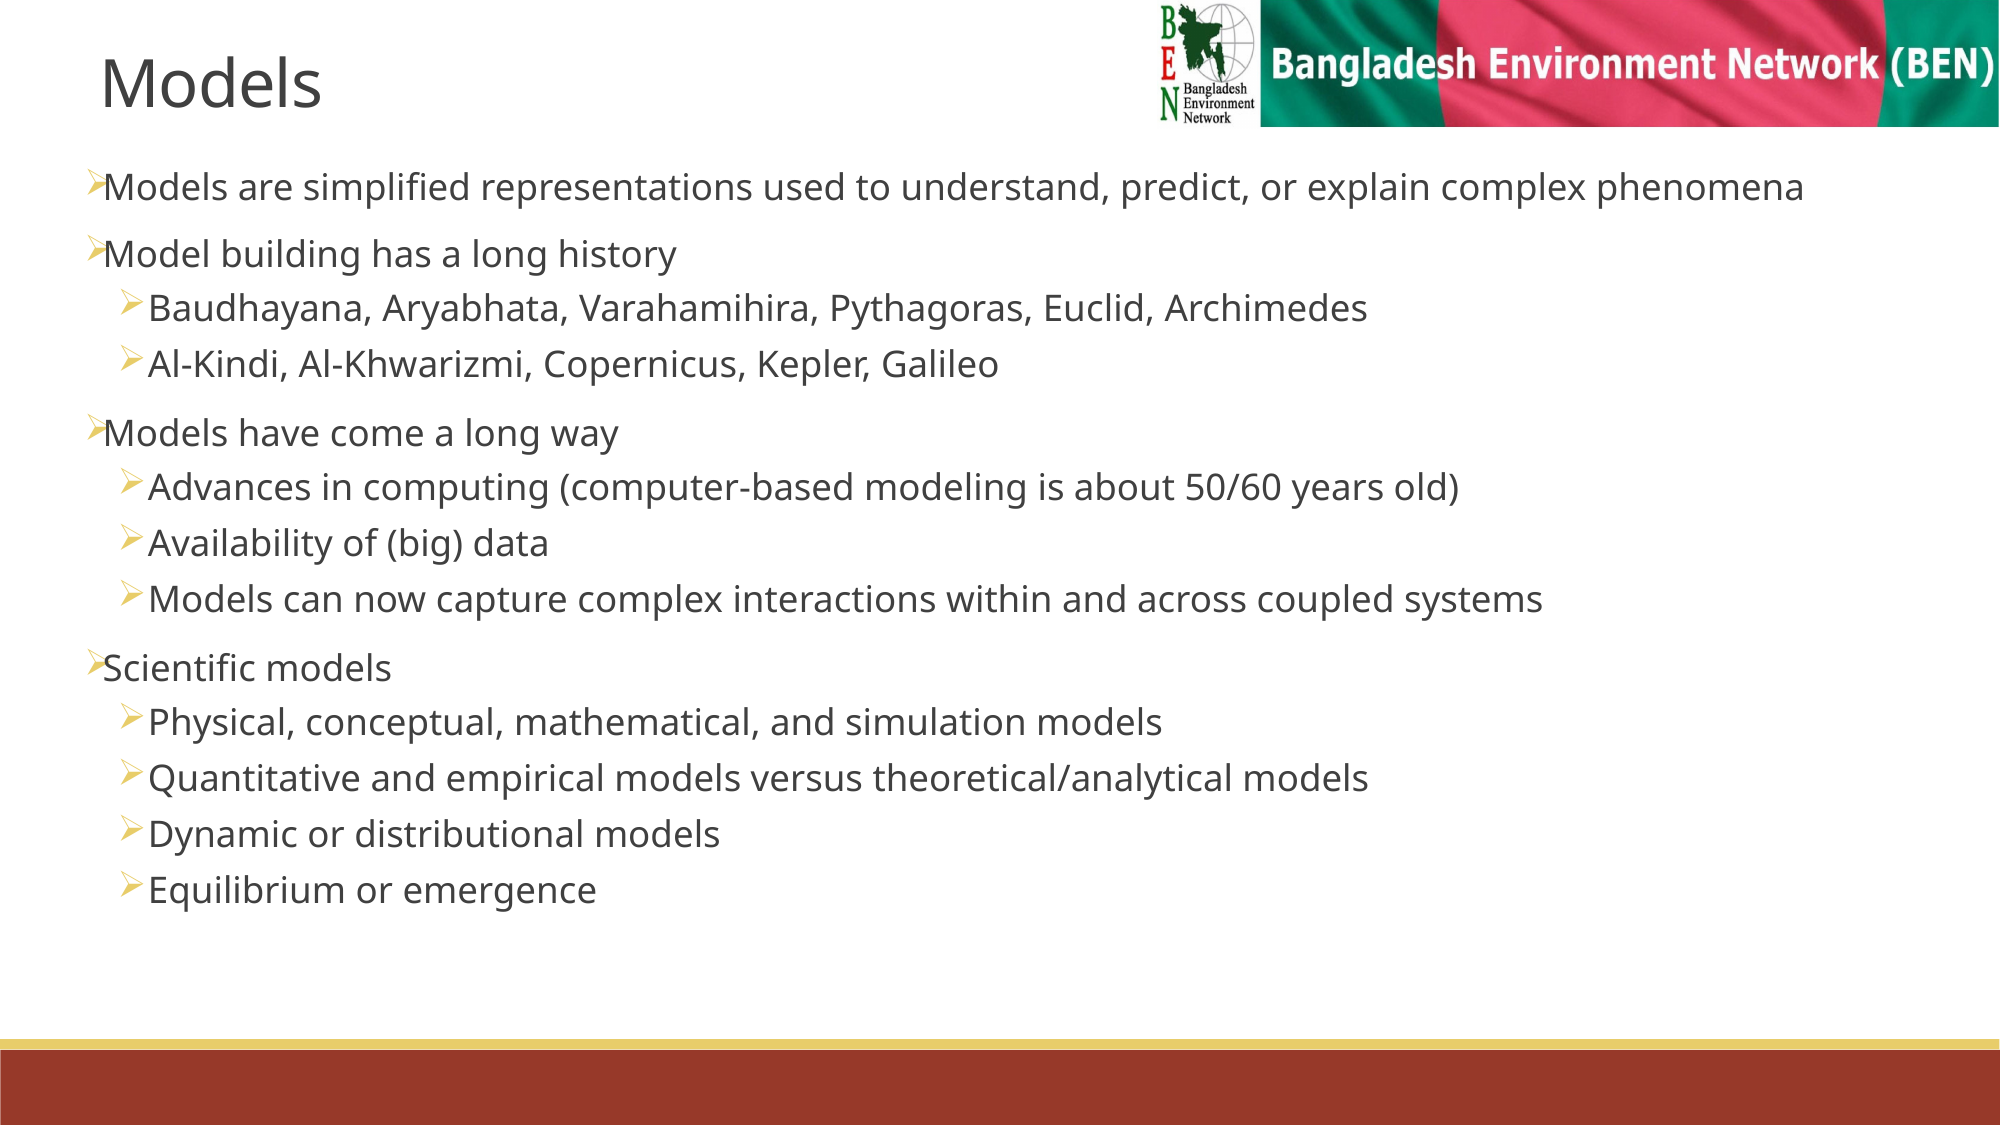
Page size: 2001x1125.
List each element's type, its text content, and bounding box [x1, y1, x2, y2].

list Models are simplified representations used to understand, predict, or explain complex phenomena Model building has a long history Baudhayana, Aryabhata, Varahamihira, Pythagoras, Euclid, Archimedes Al-Kindi, Al-Khwarizmi, Copernicus, Kepler, Galileo Models have come a long way Advances in computing (computer-based modeling is about 50/60 years old) Availability of (big) data Models can now capture complex interactions within and across coupled systems Scientific models Physical, conceptual, mathematical, and simulation models Quantitative and empirical models versus theoretical/analytical models Dynamic or distributional models Equilibrium or emergence [84, 152, 1830, 952]
picture [1157, 0, 2000, 129]
title Models [84, 18, 1134, 129]
